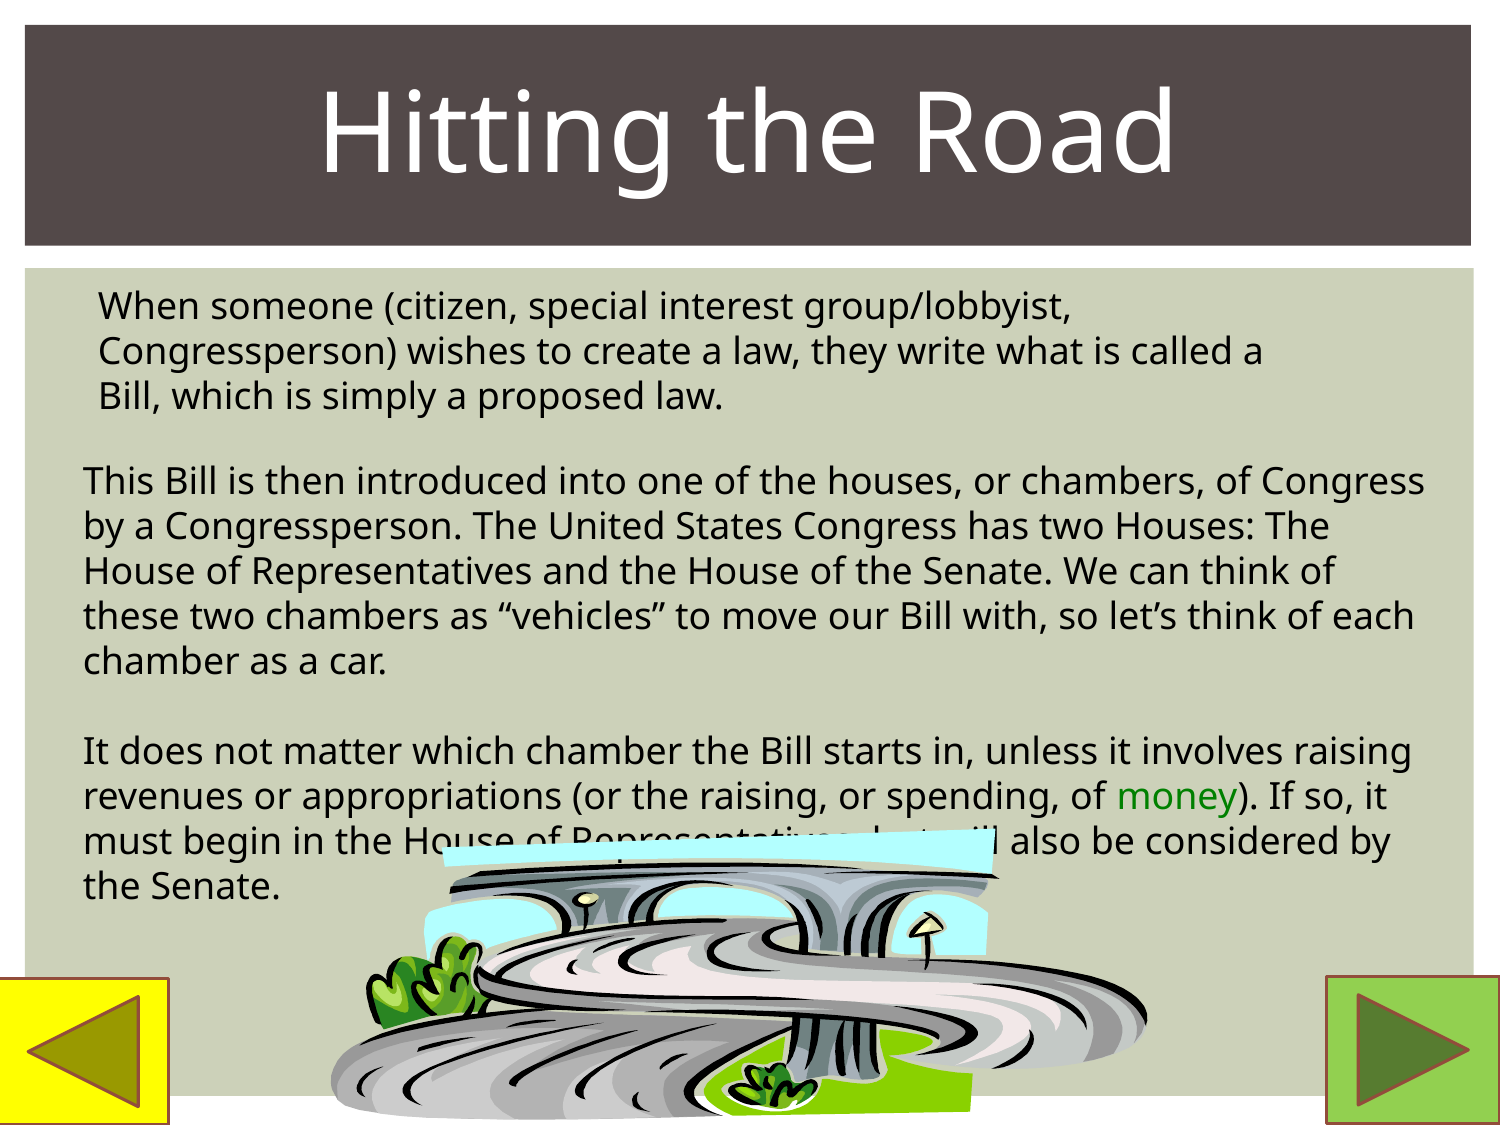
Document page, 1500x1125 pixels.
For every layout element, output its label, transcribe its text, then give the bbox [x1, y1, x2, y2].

text_box [1325, 975, 1500, 1125]
text_box When someone (citizen, special interest group/lobbyist, Congressperson) wishes to create a law, they write what is called a Bill, which is simply a proposed law. [83, 274, 1346, 425]
text_box This Bill is then introduced into one of the houses, or chambers, of Congress by a Congressperson. The United States Congress has two Houses: The House of Representatives and the House of the Senate. We can think of these two chambers as “vehicles” to move our Bill with, so let’s think of each chamber as a car. It does not matter which chamber the Bill starts in, unless it involves raising revenues or appropriations (or the raising, or spending, of money). If so, it must begin in the House of Representatives, but will also be considered by the Senate. [68, 449, 1444, 1005]
text_box [0, 977, 170, 1125]
text_box Hitting the Road [41, 52, 1455, 203]
picture [324, 824, 1154, 1124]
